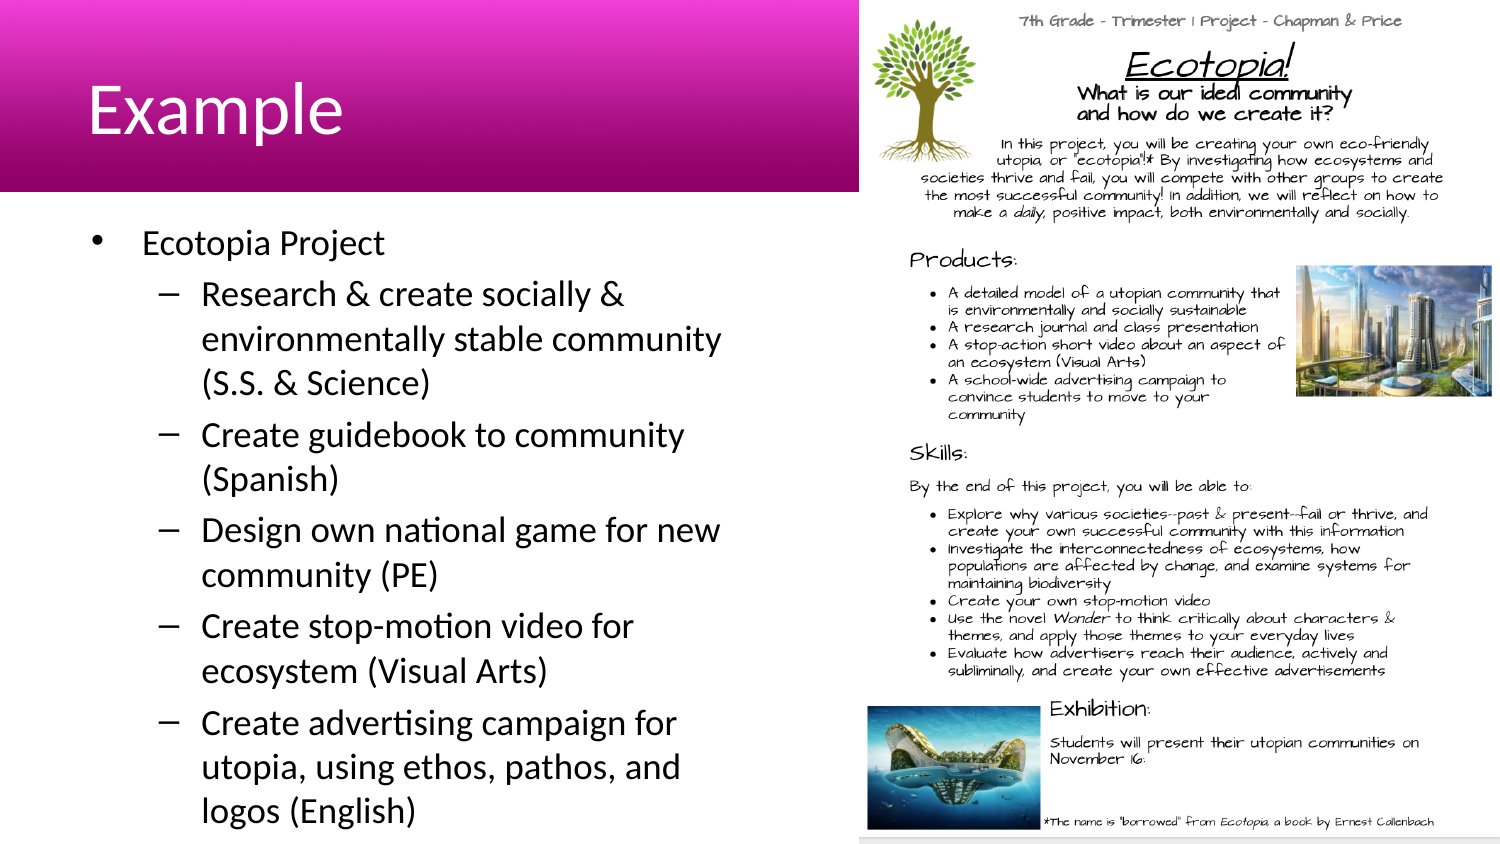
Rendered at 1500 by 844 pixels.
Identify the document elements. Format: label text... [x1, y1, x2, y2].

list Ecotopia Project Research & create socially & environmentally stable community (S.S. & Science) Create guidebook to community (Spanish) Design own national game for new community (PE) Create stop-motion video for ecosystem (Visual Arts) Create advertising campaign for utopia, using ethos, pathos, and logos (English) [76, 210, 767, 844]
title Example [72, 41, 854, 167]
picture [0, 0, 1500, 844]
